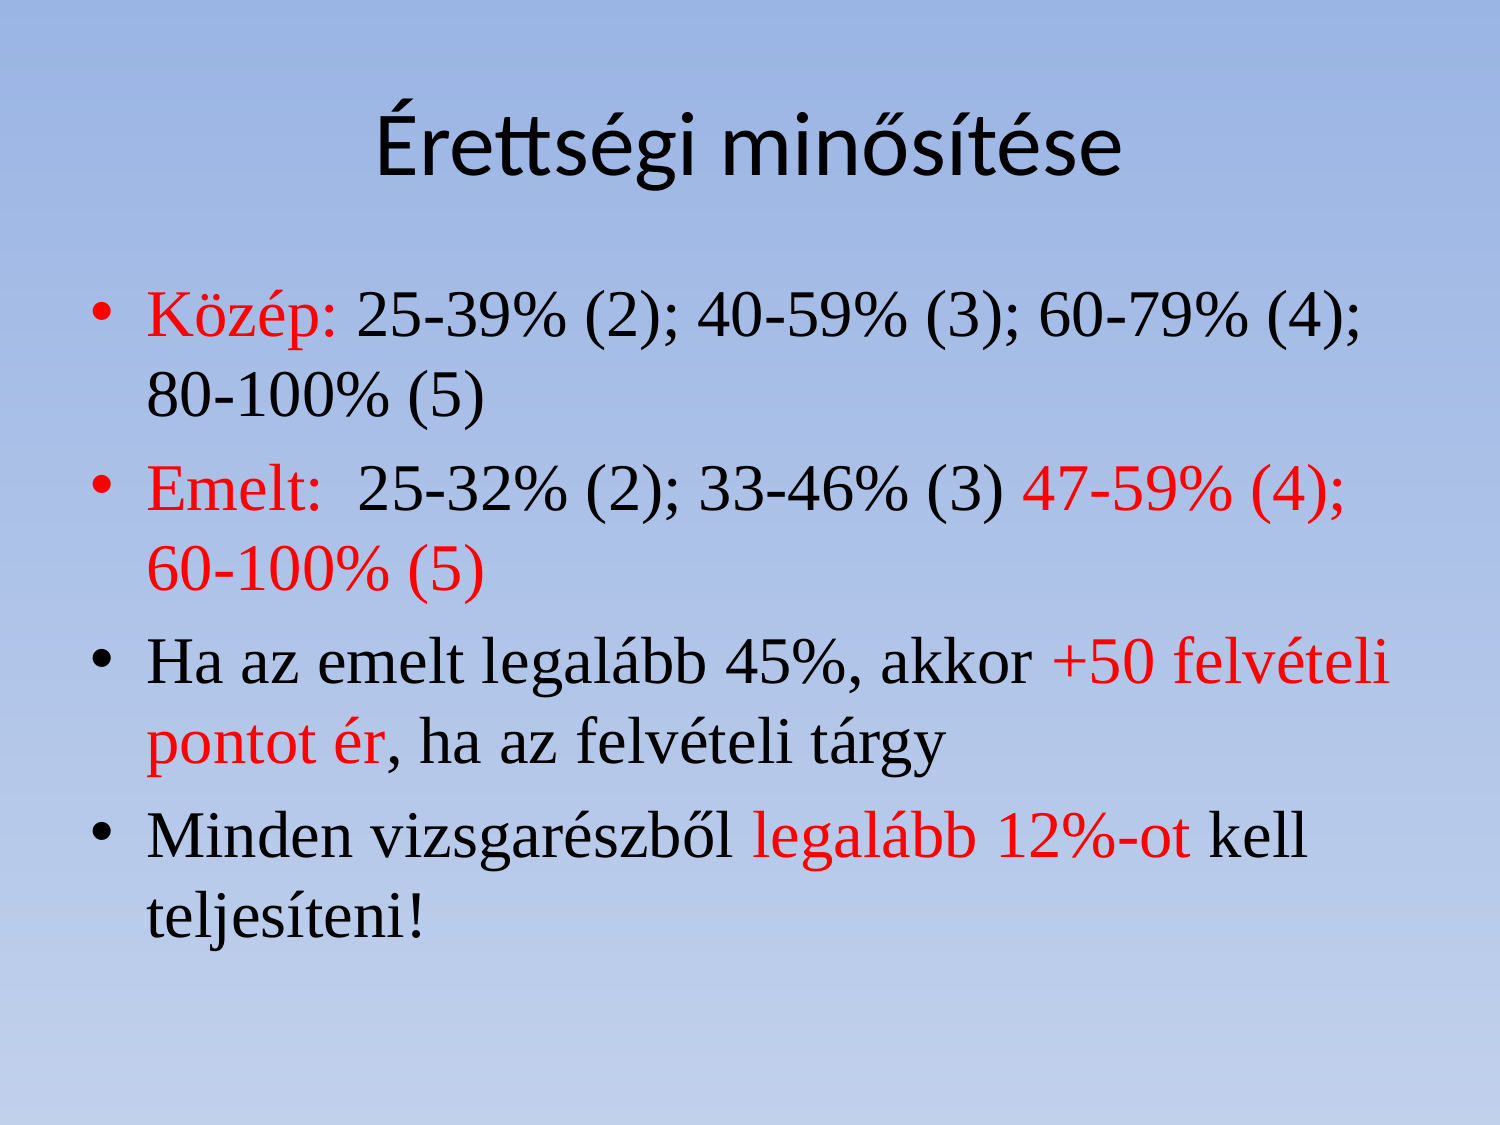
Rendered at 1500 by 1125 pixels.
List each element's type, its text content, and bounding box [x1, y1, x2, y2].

list Közép: 25-39% (2); 40-59% (3); 60-79% (4); 80-100% (5) Emelt: 25-32% (2); 33-46% (3) 47-59% (4); 60-100% (5) Ha az emelt legalább 45%, akkor +50 felvételi pontot ér, ha az felvételi tárgy Minden vizsgarészből legalább 12%-ot kell teljesíteni! [75, 262, 1425, 1005]
title Érettségi minősítése [75, 45, 1425, 233]
